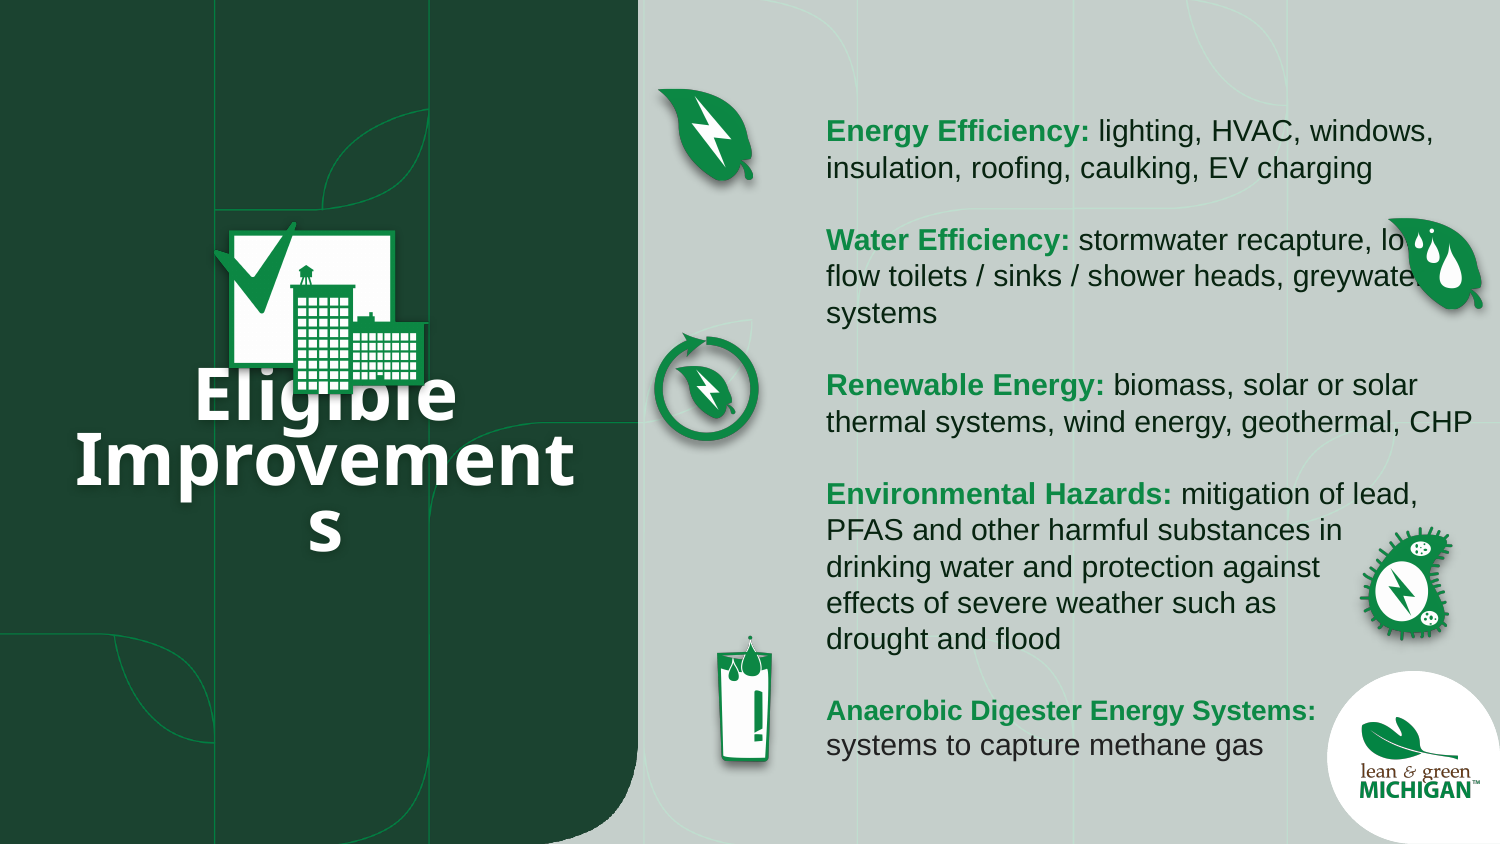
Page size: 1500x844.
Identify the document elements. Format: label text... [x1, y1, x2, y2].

picture [1352, 508, 1478, 671]
picture [1383, 214, 1489, 314]
picture [0, 0, 1500, 844]
title Eligible Improvements [43, 336, 608, 580]
list Energy Efficiency: lighting, HVAC, windows, insulation, roofing, caulking, EV charging Water Efficiency: stormwater recapture, low-flow toilets / sinks / shower heads, greywater systems Renewable Energy: biomass, solar or solar thermal systems, wind energy, geothermal, CHP Environmental Hazards: mitigation of lead, PFAS and other harmful substances in drinking water and protection against effects of severe weather such as drought and flood Anaerobic Digester Energy Systems: systems to capture methane gas [736, 96, 1493, 772]
picture [1360, 772, 1480, 798]
